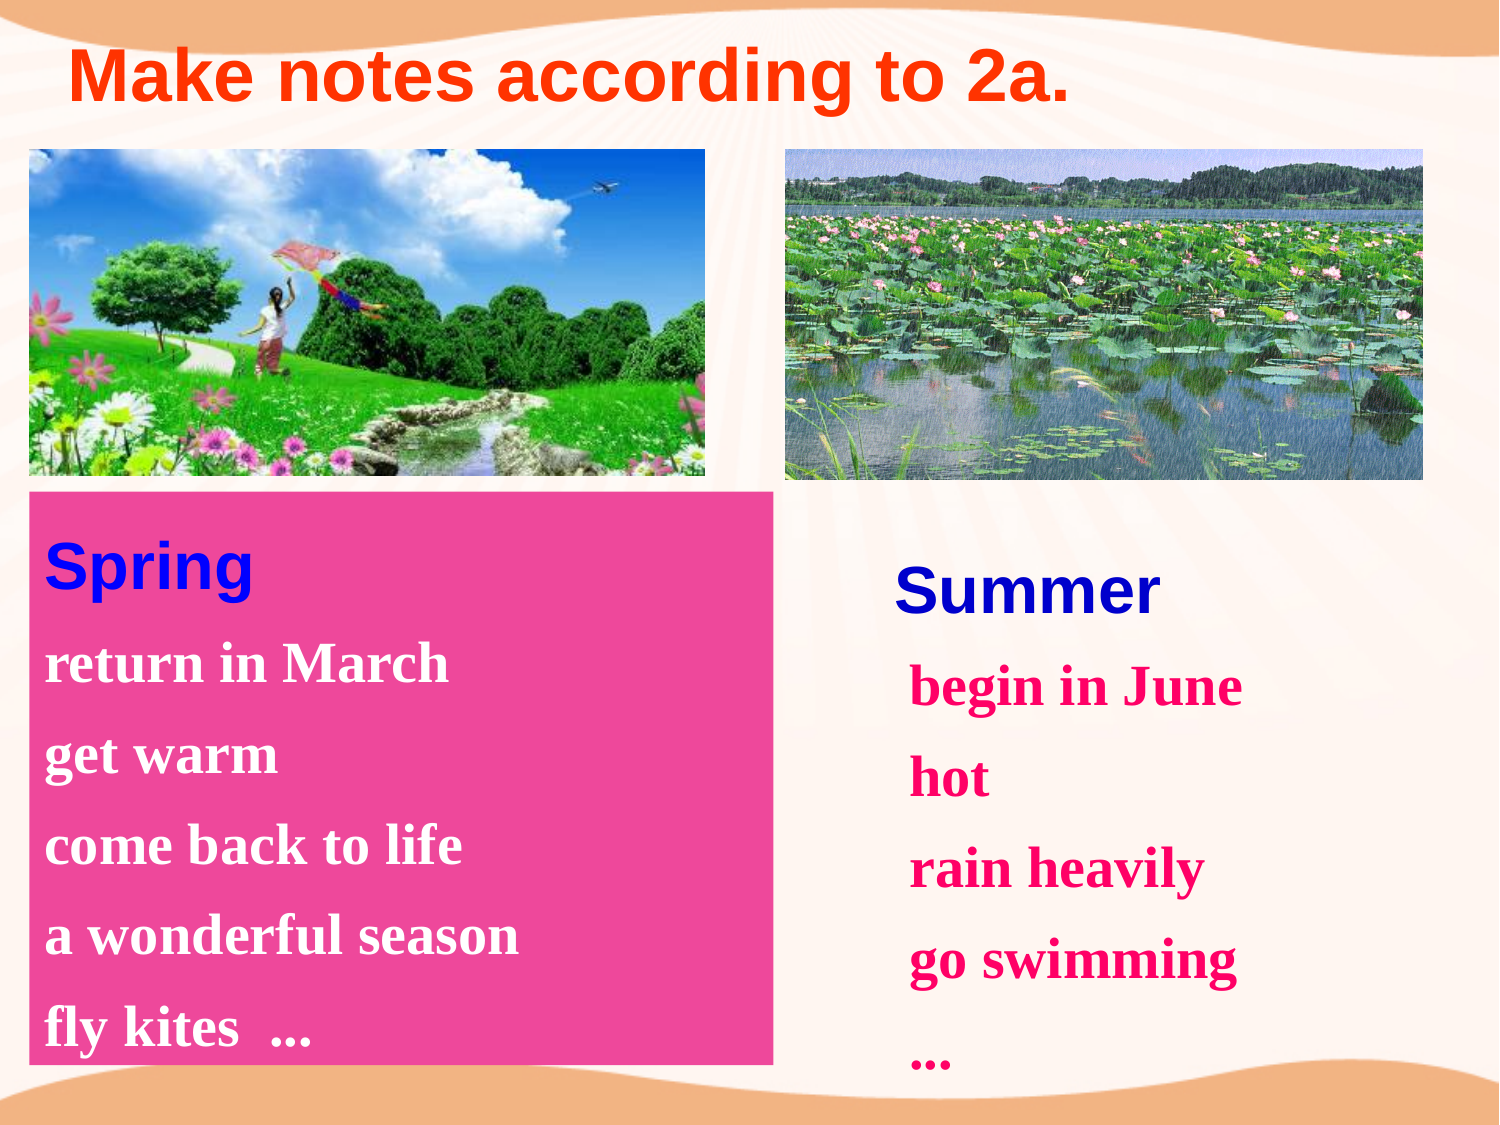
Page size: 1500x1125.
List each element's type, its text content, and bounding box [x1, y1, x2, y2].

picture [0, 0, 1499, 1125]
text_box Make notes according to 2a. [53, 19, 1500, 124]
text_box Spring return in March get warm come back to life a wonderful season fly kites ... [29, 491, 774, 1066]
text_box Summer begin in June hot rain heavily go swimming ... [879, 515, 1355, 1089]
